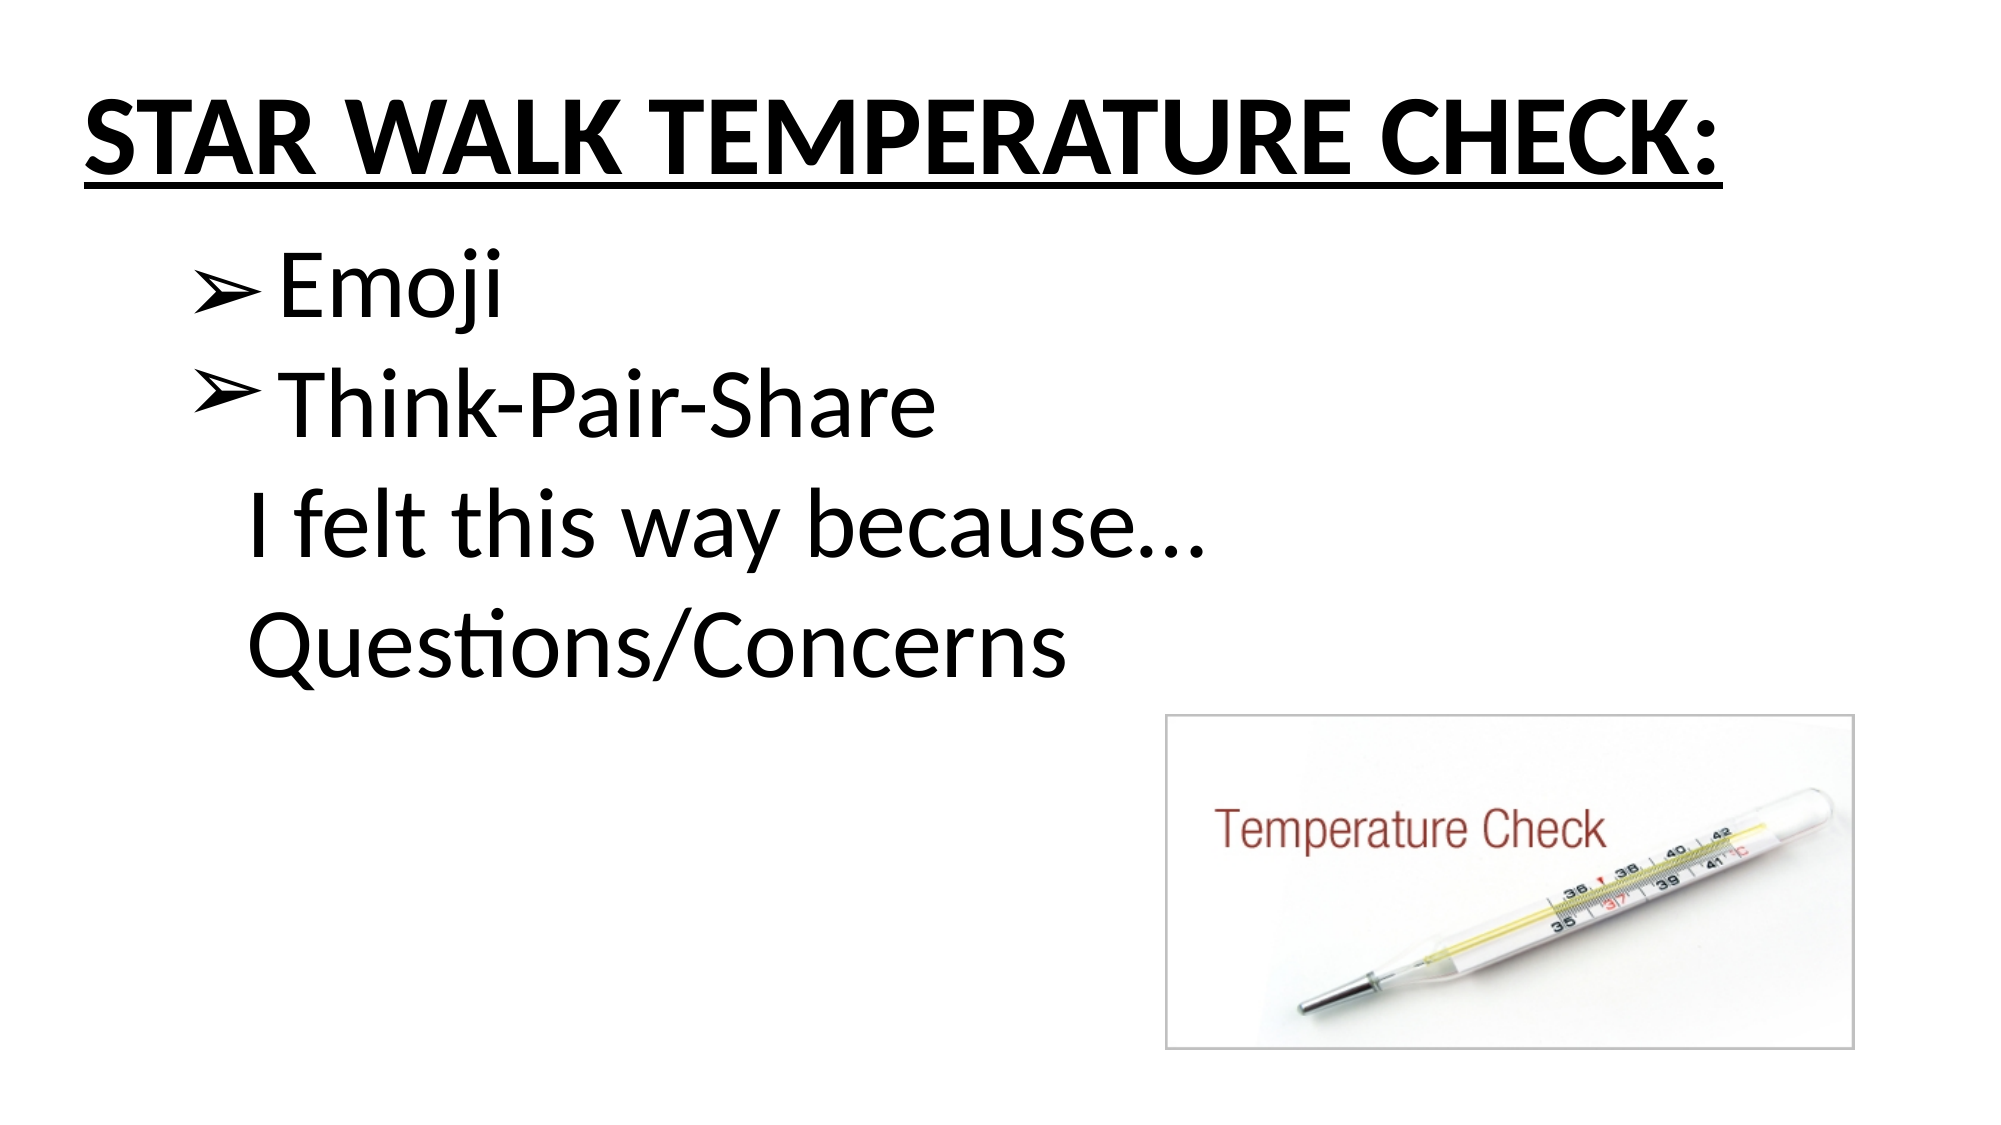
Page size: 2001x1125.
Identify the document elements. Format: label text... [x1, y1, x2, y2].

text_box Emoji Think-Pair-Share I felt this way because… Questions/Concerns [168, 210, 1895, 688]
picture [1165, 714, 1855, 1050]
title STAR WALK TEMPERATURE CHECK: [68, 45, 1967, 230]
text_box [980, 532, 1020, 593]
